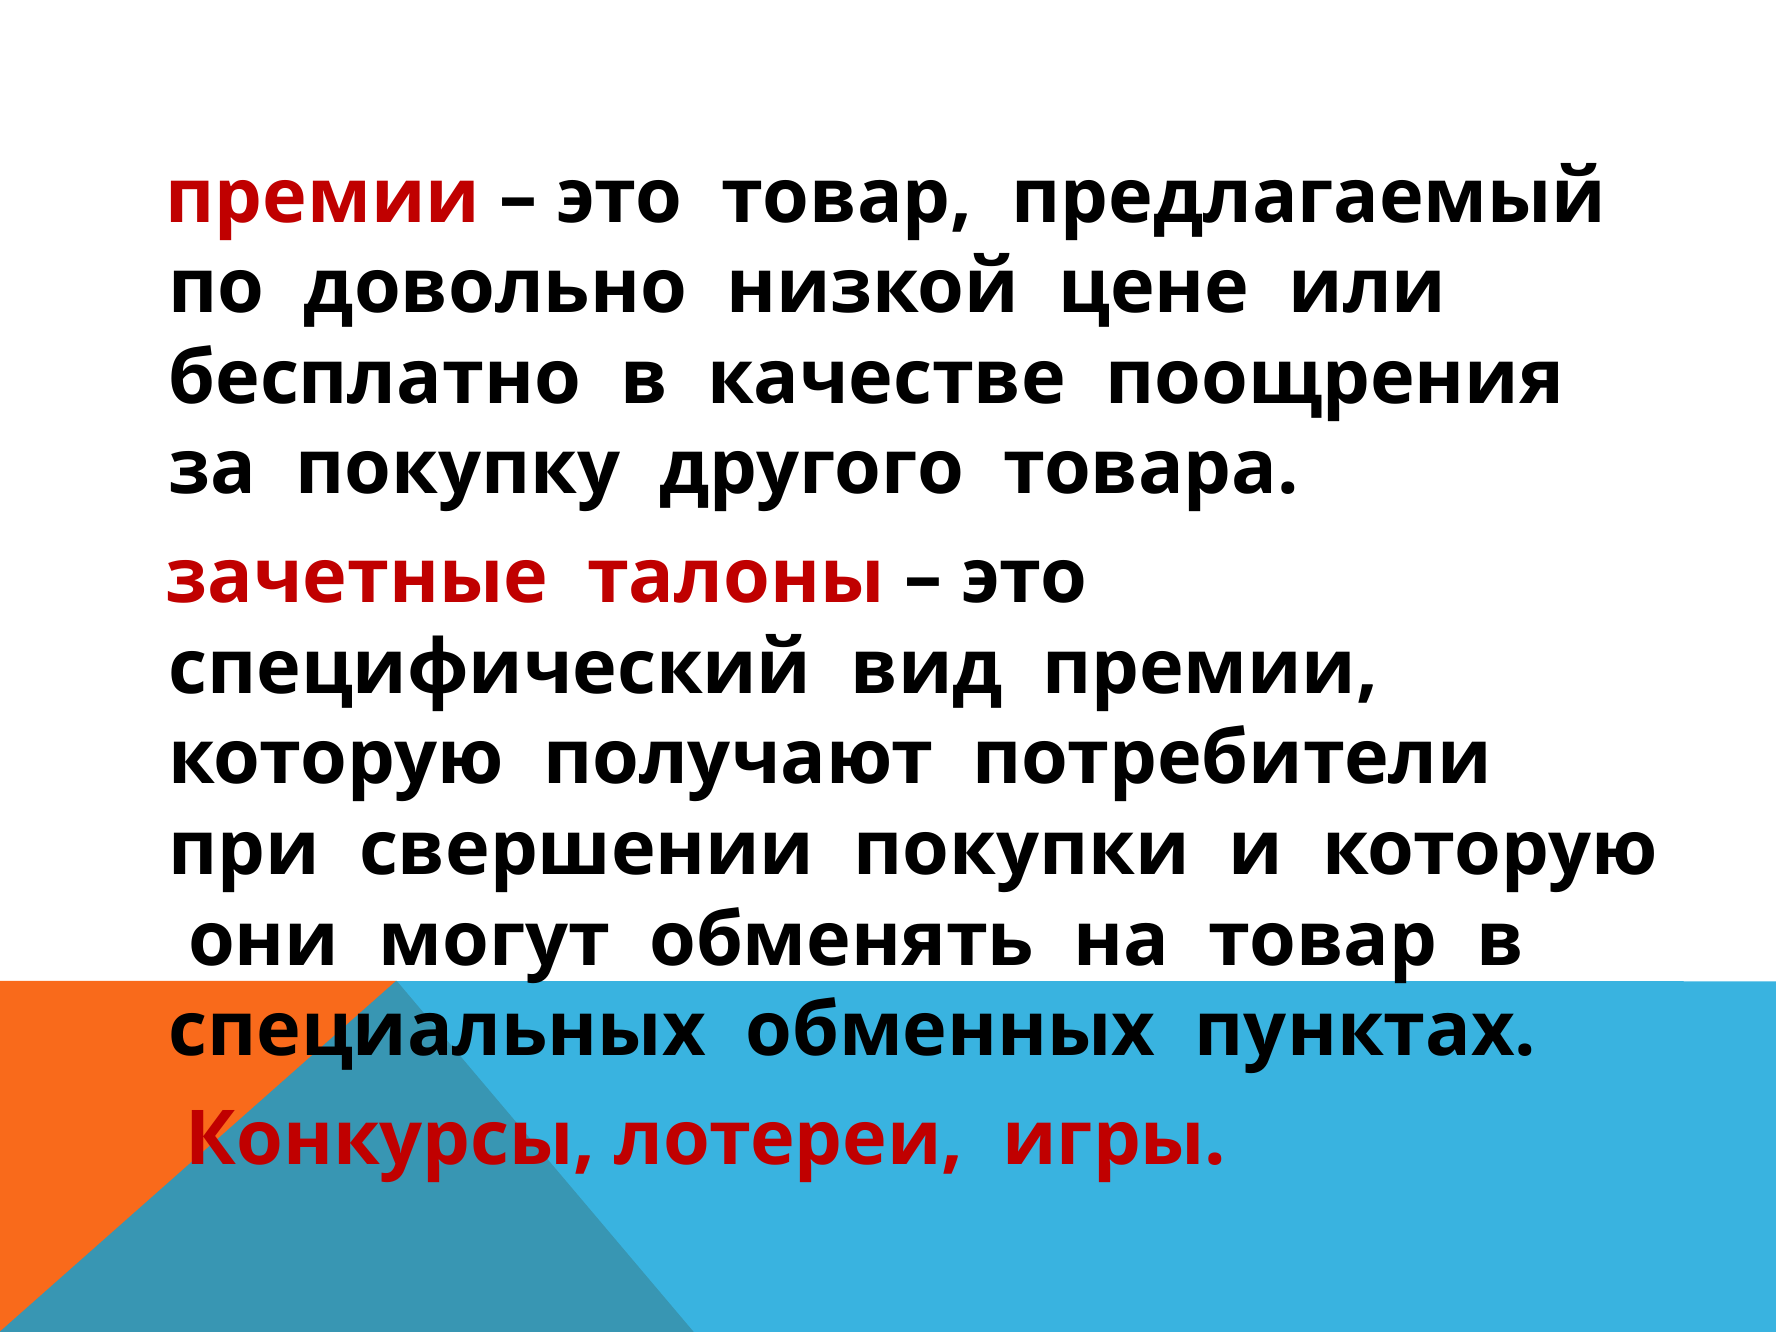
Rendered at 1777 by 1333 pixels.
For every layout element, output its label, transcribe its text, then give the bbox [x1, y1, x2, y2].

list премии – это товар, предлагаемый по довольно низкой цене или бесплатно в качестве поощрения за покупку другого товара. зачетные талоны – это специфический вид премии, которую получают потребители при свершении покупки и которую они могут обменять на товар в специальных обменных пунктах. Конкурсы, лотереи, игры. [88, 75, 1688, 1305]
